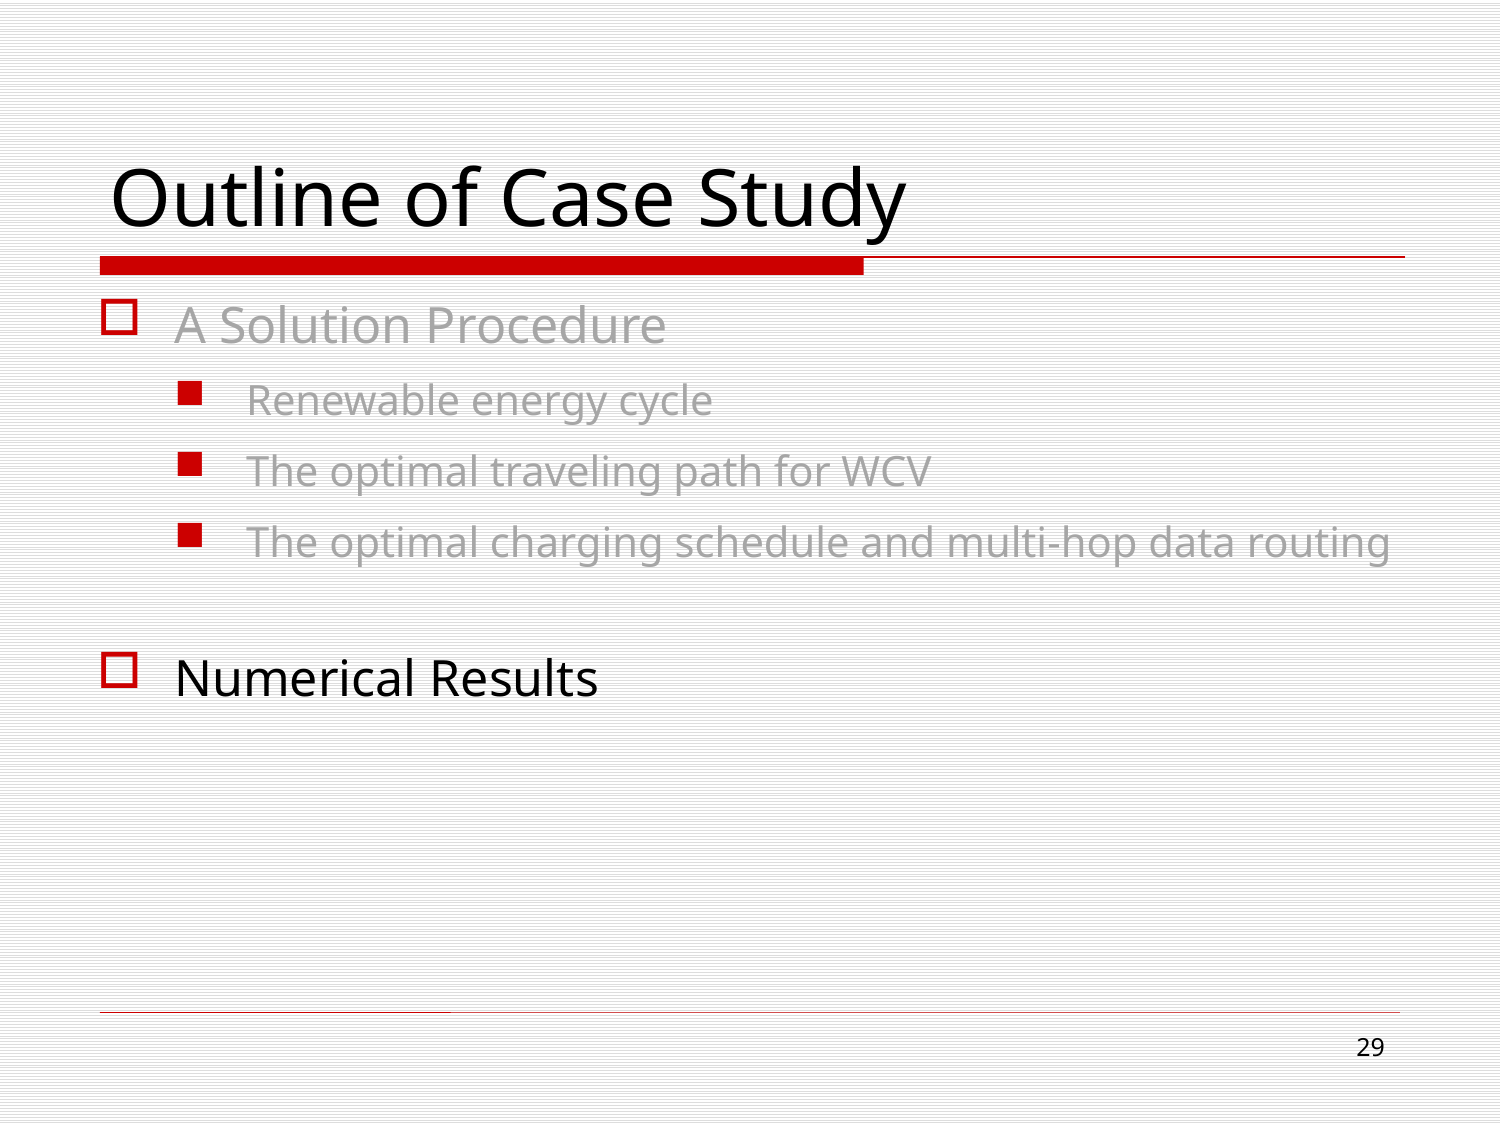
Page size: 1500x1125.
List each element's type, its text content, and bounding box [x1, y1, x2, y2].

title Outline of Case Study [94, 50, 1407, 250]
slide_number 29 [1074, 1024, 1400, 1103]
list A Solution Procedure Renewable energy cycle The optimal traveling path for WCV The optimal charging schedule and multi-hop data routing Numerical Results [82, 285, 1445, 986]
